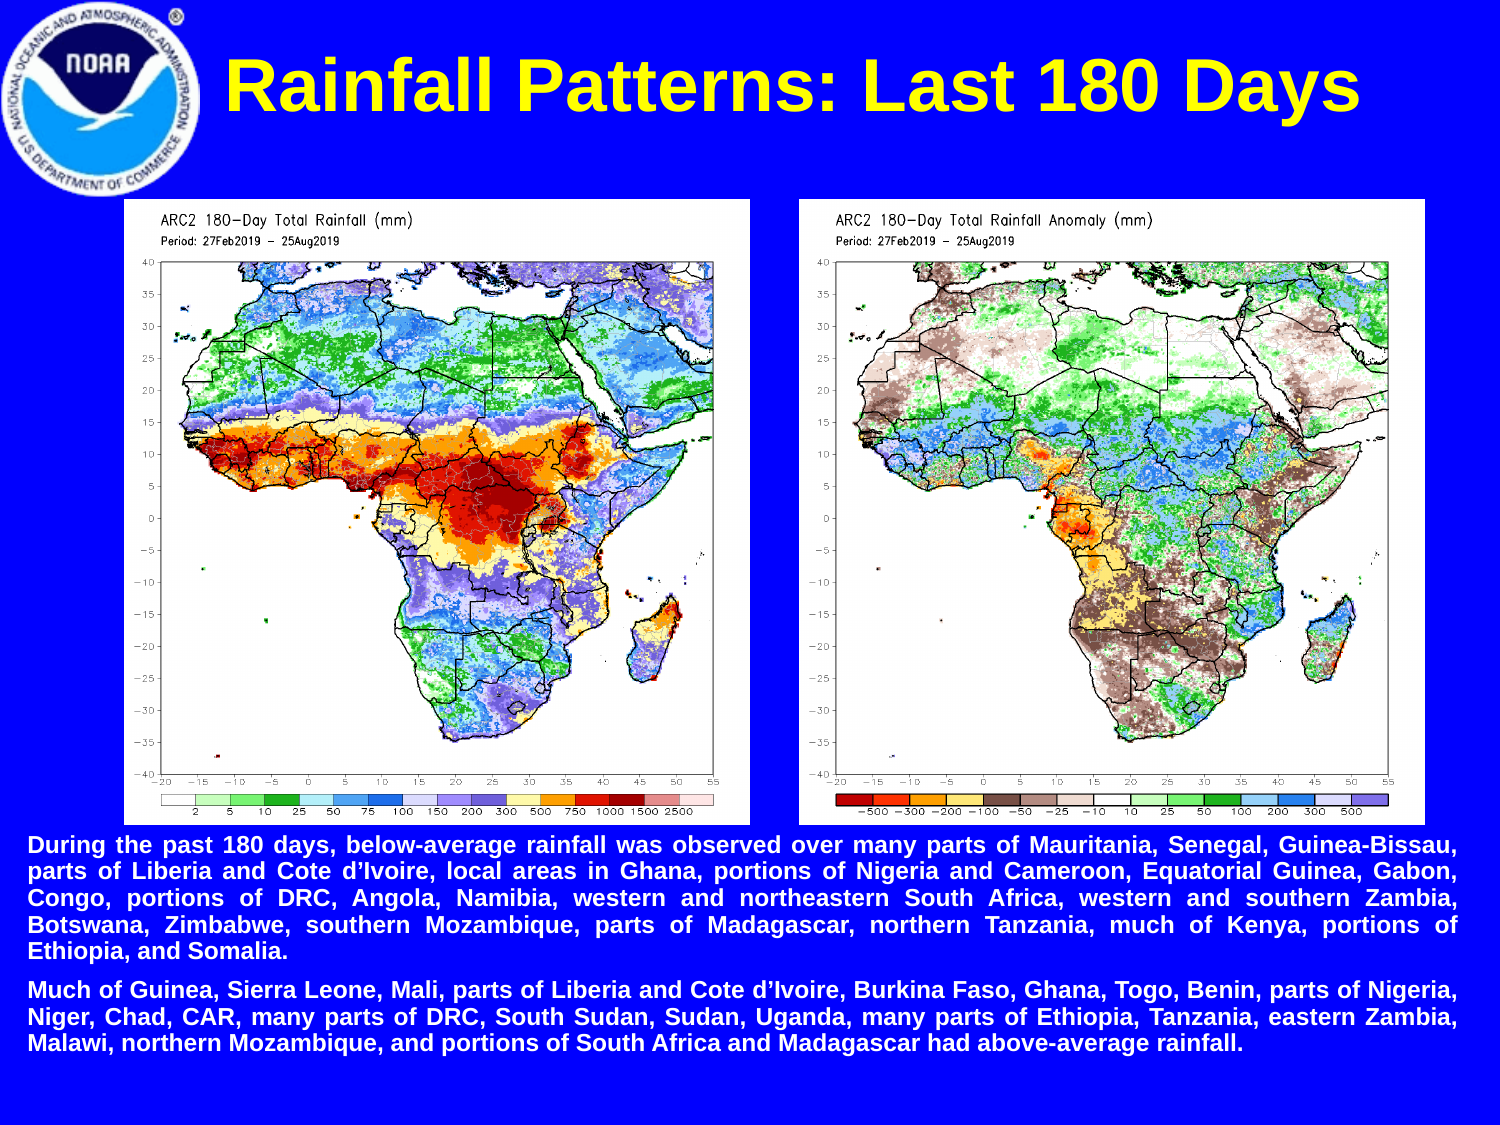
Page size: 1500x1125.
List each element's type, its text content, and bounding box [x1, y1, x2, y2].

picture [799, 199, 1426, 826]
title Rainfall Patterns: Last 180 Days [174, 24, 1413, 138]
picture [0, 0, 751, 826]
text_box During the past 180 days, below-average rainfall was observed over many parts of Mauritania, Senegal, Guinea-Bissau, parts of Liberia and Cote d’Ivoire, local areas in Ghana, portions of Nigeria and Cameroon, Equatorial Guinea, Gabon, Congo, portions of DRC, Angola, Namibia, western and northeastern South Africa, western and southern Zambia, Botswana, Zimbabwe, southern Mozambique, parts of Madagascar, northern Tanzania, much of Kenya, portions of Ethiopia, and Somalia. Much of Guinea, Sierra Leone, Mali, parts of Liberia and Cote d’Ivoire, Burkina Faso, Ghana, Togo, Benin, parts of Nigeria, Niger, Chad, CAR, many parts of DRC, South Sudan, Sudan, Uganda, many parts of Ethiopia, Tanzania, eastern Zambia, Malawi, northern Mozambique, and portions of South Africa and Madagascar had above-average rainfall. [12, 824, 1475, 1065]
